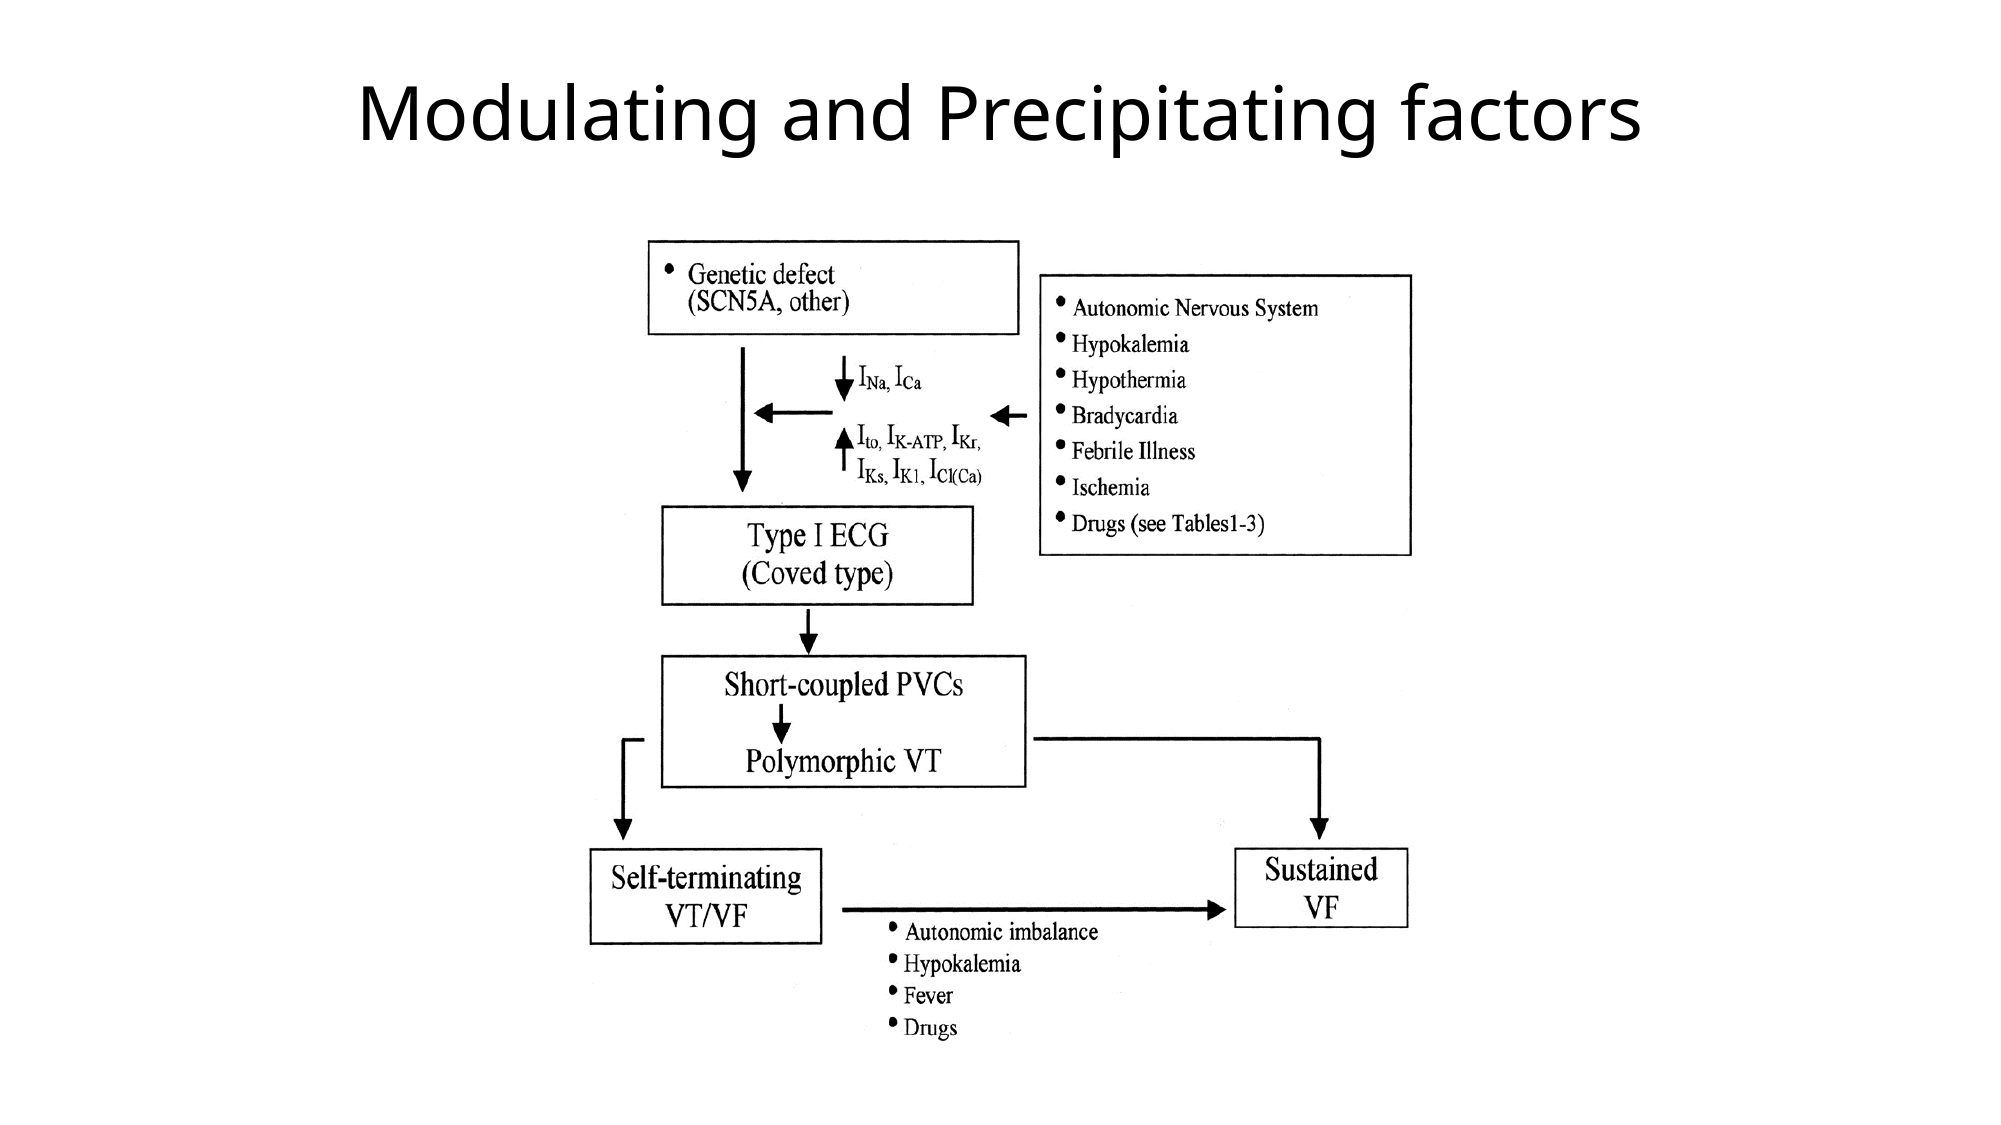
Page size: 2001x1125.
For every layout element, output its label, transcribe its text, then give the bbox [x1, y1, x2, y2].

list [587, 236, 1415, 1043]
title Modulating and Precipitating factors [137, 59, 1863, 174]
